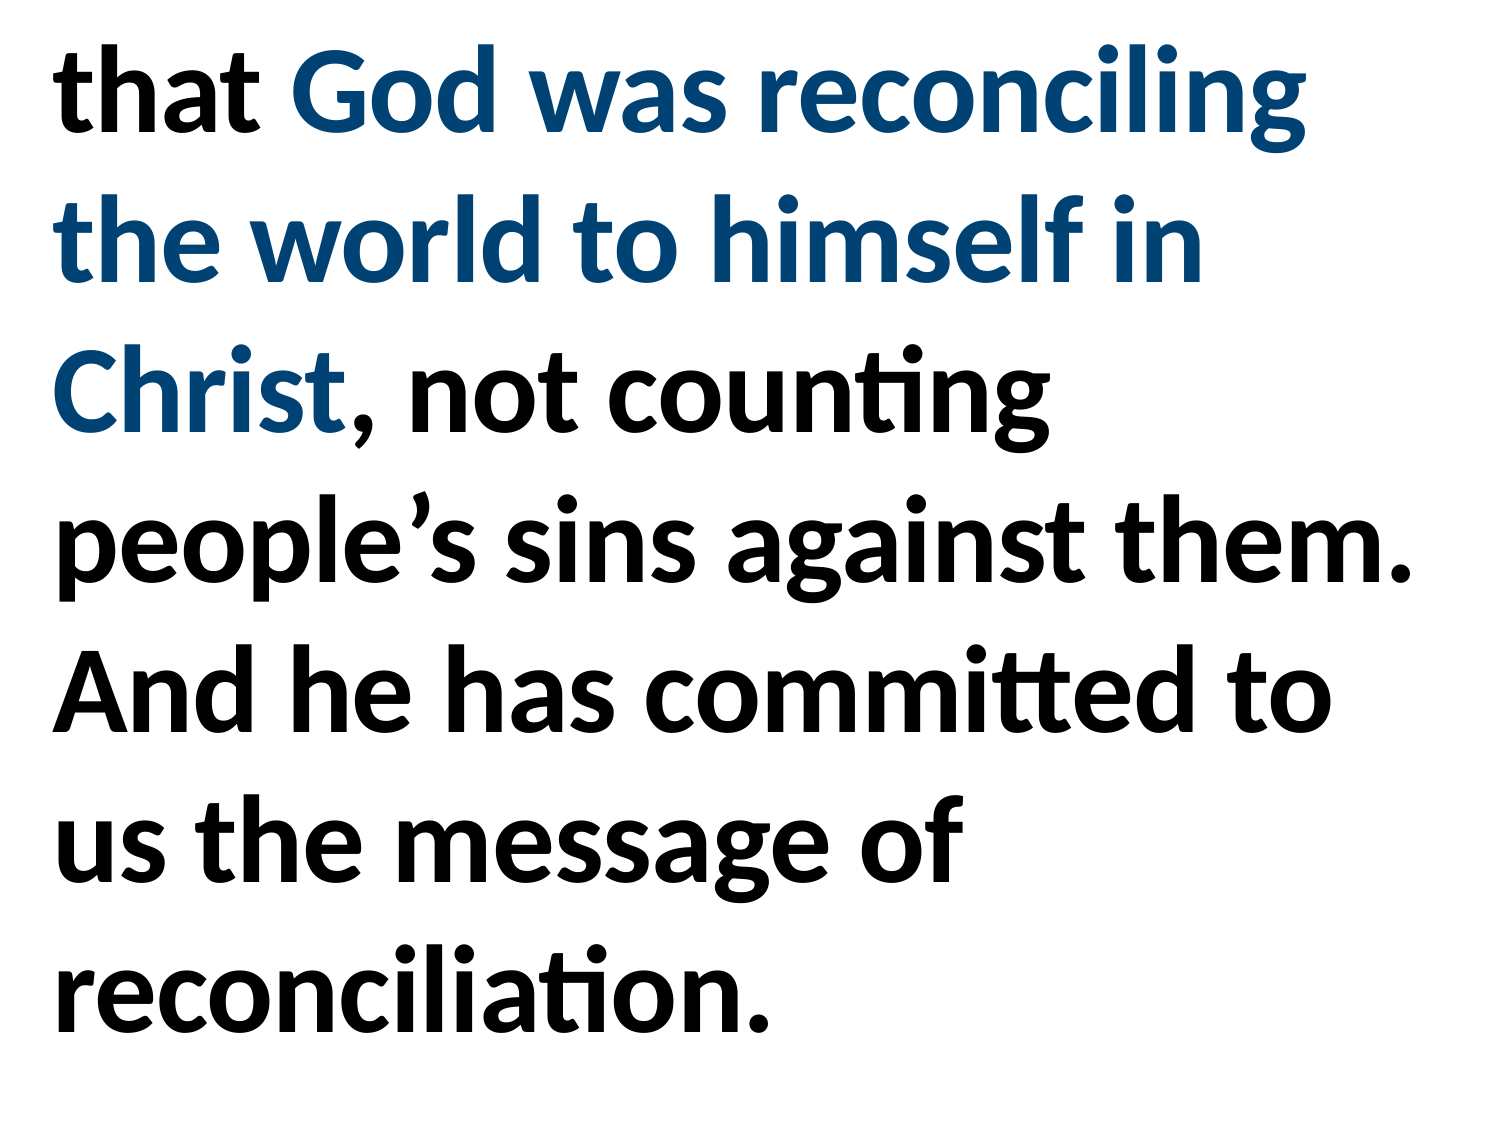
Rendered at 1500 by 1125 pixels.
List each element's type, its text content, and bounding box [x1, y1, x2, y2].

text_box that God was reconciling the world to himself in Christ, not counting people’s sins against them. And he has committed to us the message of reconciliation. [37, 0, 1463, 1065]
